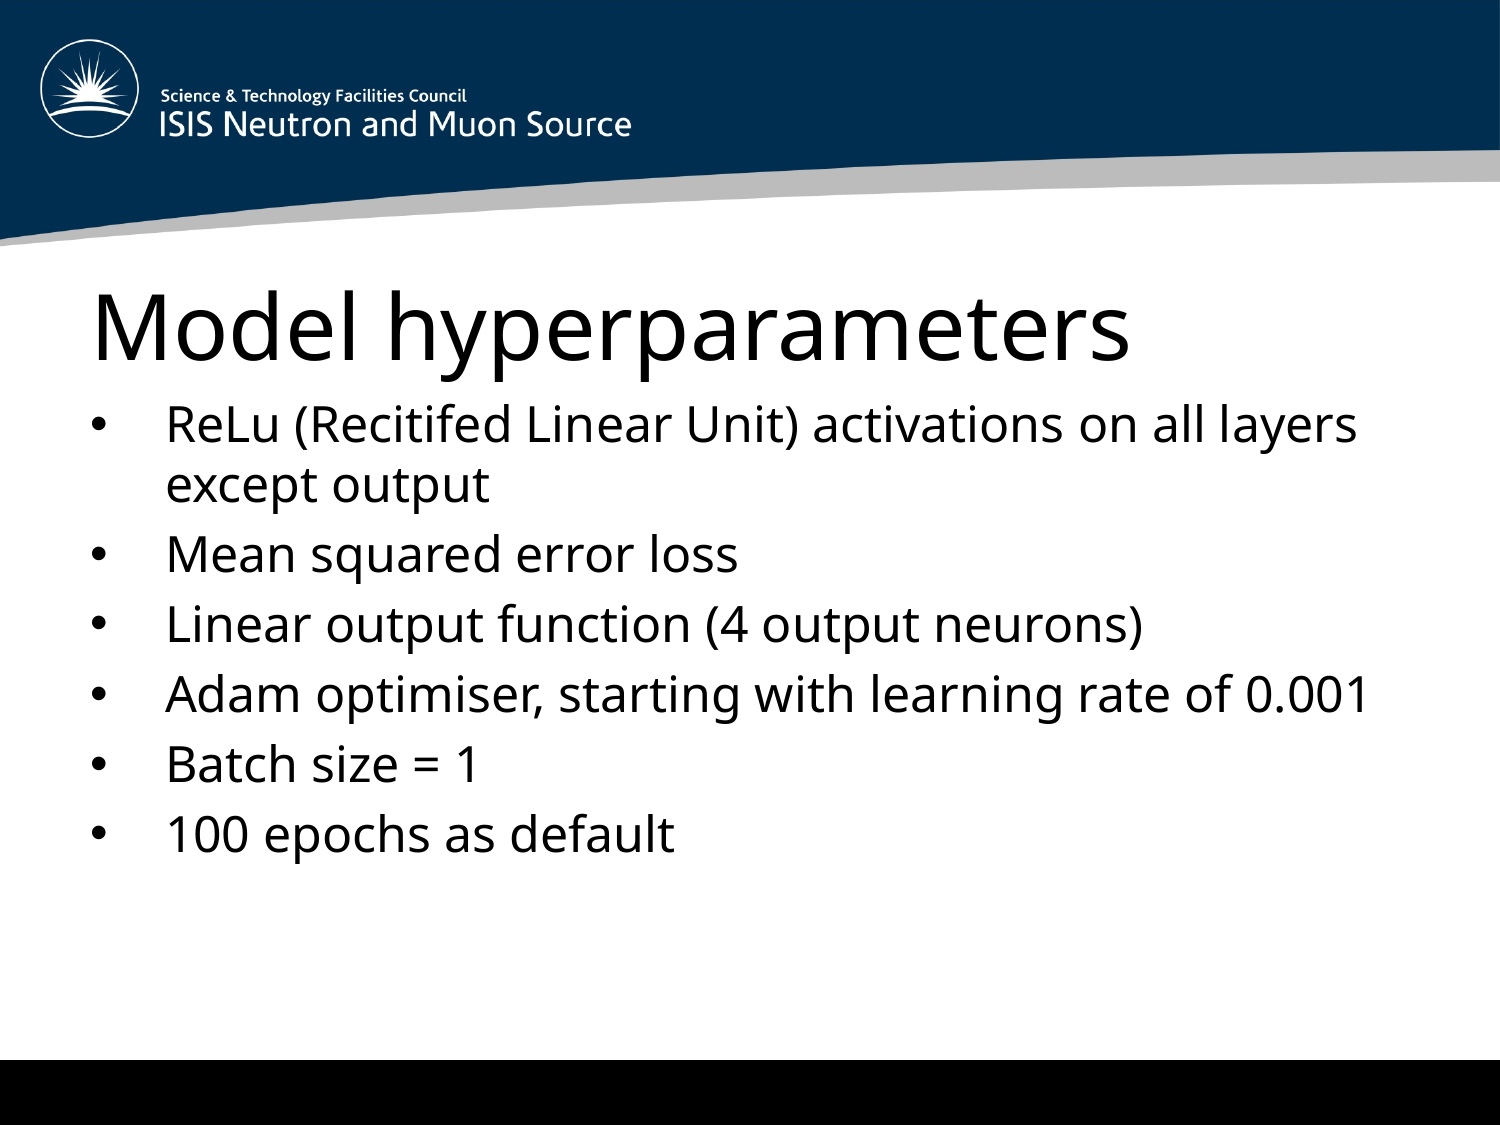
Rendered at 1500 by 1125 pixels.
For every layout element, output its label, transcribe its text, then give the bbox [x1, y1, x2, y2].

text_box Model hyperparameters [75, 230, 1445, 417]
list ReLu (Recitifed Linear Unit) activations on all layers except output Mean squared error loss Linear output function (4 output neurons) Adam optimiser, starting with learning rate of 0.001 Batch size = 1 100 epochs as default [75, 385, 1425, 1005]
picture [0, 0, 1500, 1060]
